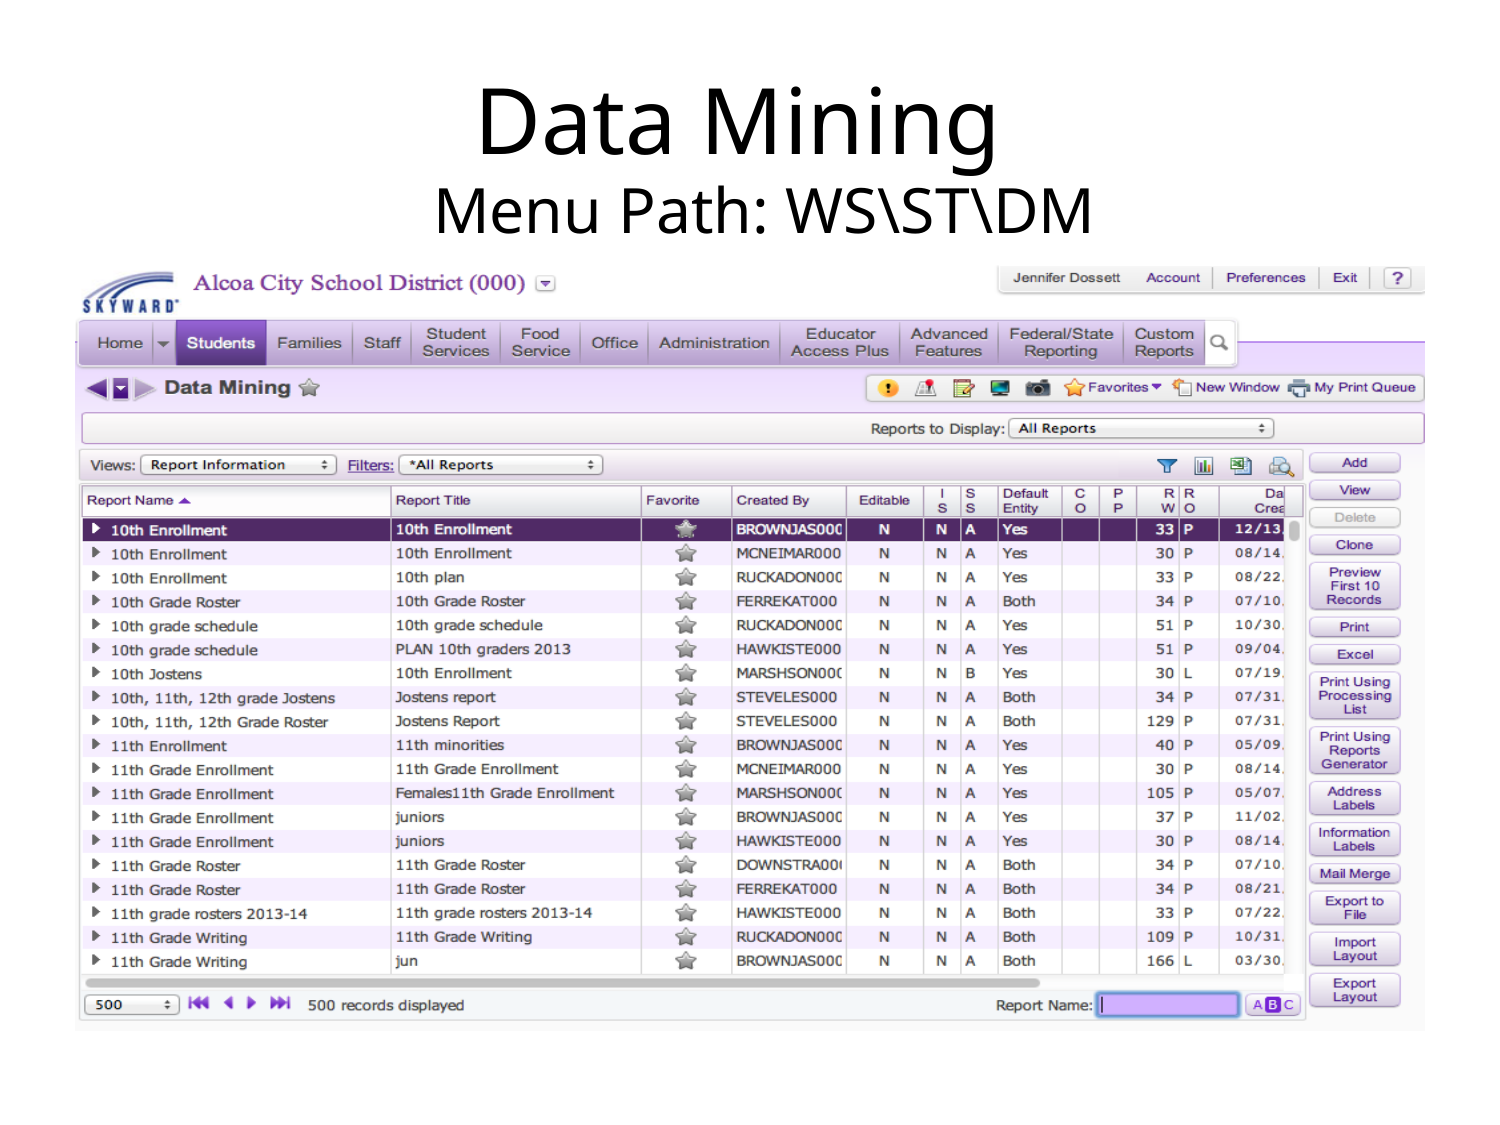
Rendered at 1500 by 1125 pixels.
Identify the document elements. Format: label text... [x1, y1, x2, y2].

list Menu Path: WS\ST\DM [366, 163, 1164, 264]
title Data Mining [75, 45, 1425, 190]
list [74, 265, 1426, 1032]
